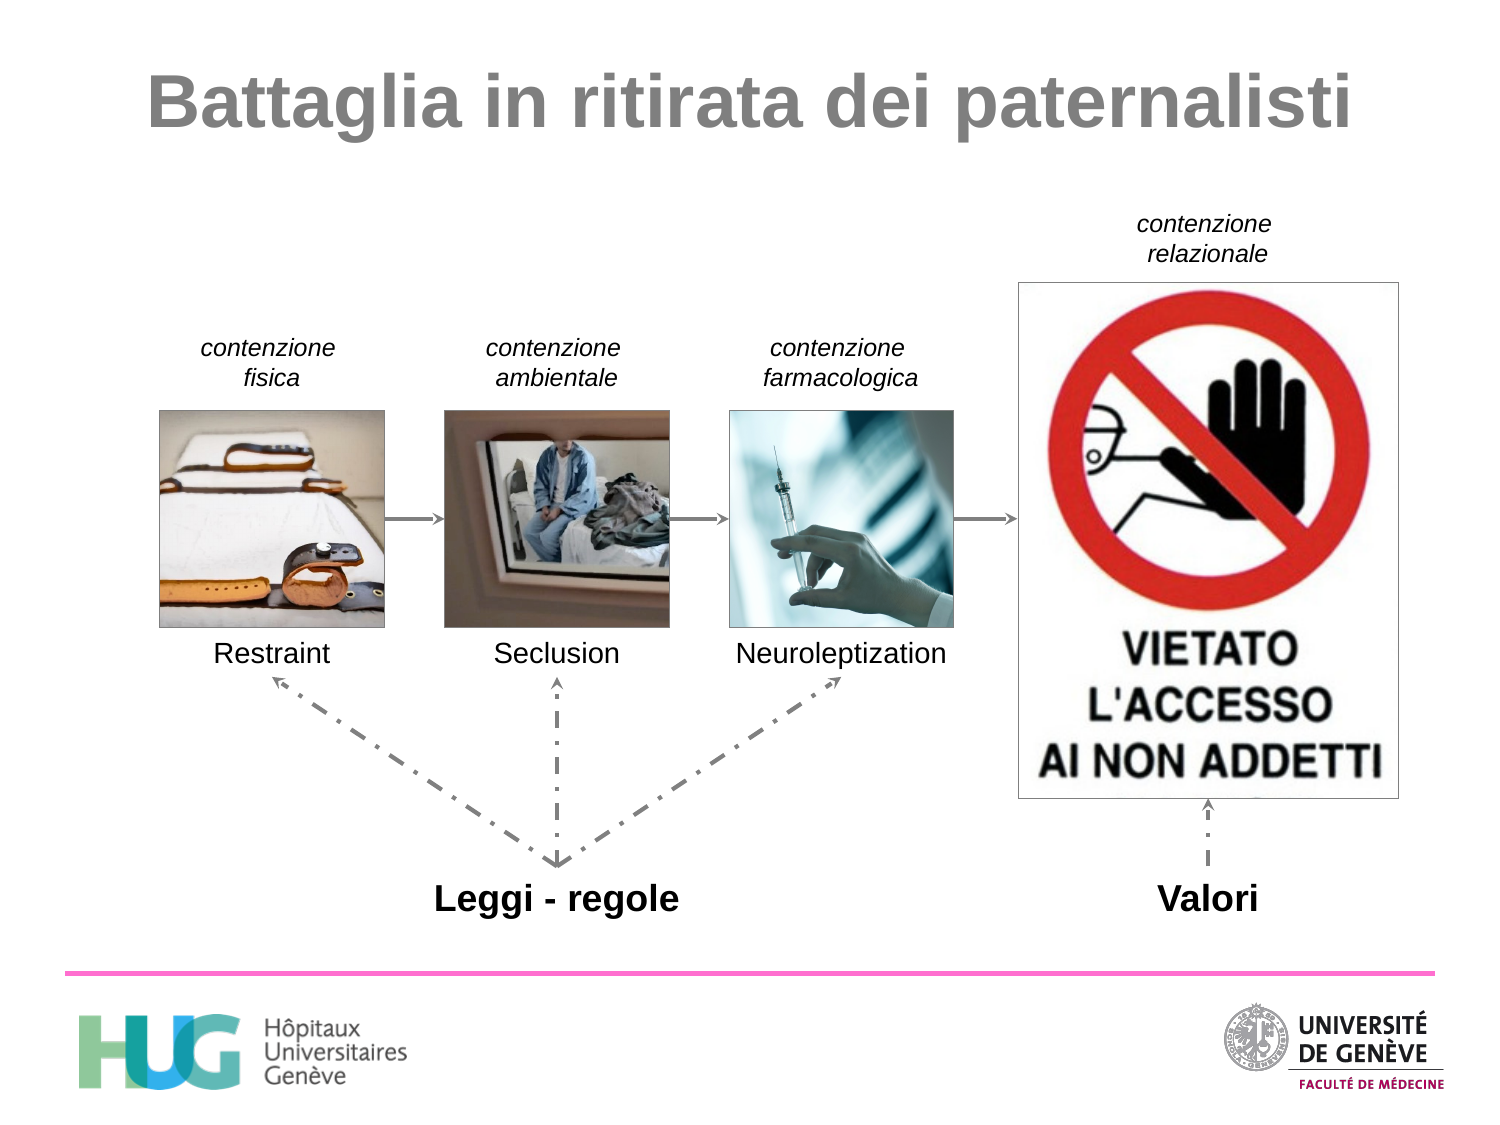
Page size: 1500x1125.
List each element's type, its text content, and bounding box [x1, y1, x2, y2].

text_box contenzione farmacologica [748, 323, 935, 399]
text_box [444, 410, 670, 677]
picture [1215, 989, 1460, 1106]
text_box contenzione fisica [185, 323, 359, 399]
text_box contenzione relazionale [1122, 200, 1295, 276]
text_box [556, 677, 842, 867]
picture [79, 1014, 407, 1090]
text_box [271, 677, 556, 867]
text_box Valori [1149, 866, 1267, 927]
picture [1018, 281, 1399, 799]
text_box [159, 410, 385, 678]
text_box Leggi - regole [426, 867, 688, 927]
text_box contenzione ambientale [470, 323, 644, 399]
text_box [719, 410, 964, 678]
title Battaglia in ritirata dei paternalisti [75, 45, 1425, 248]
